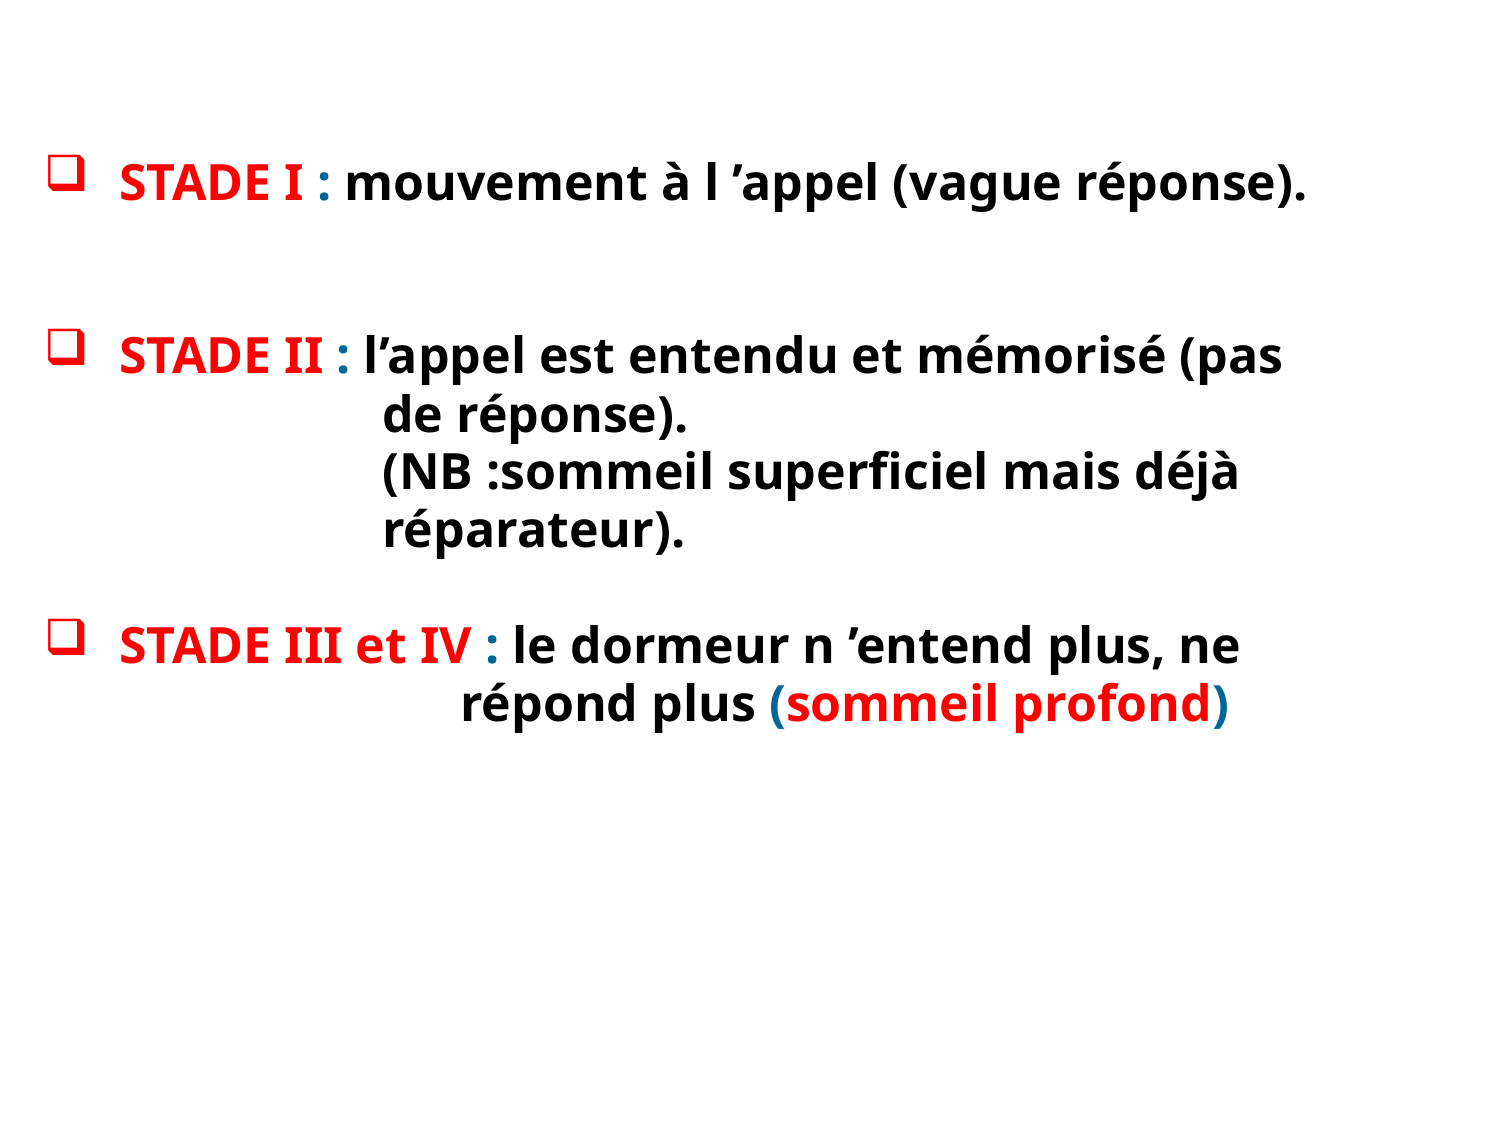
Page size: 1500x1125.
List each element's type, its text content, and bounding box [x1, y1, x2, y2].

text_box STADE I : mouvement à l ’appel (vague réponse). STADE II : l’appel est entendu et mémorisé (pas de réponse). (NB :sommeil superficiel mais déjà réparateur). STADE III et IV : le dormeur n ’entend plus, ne répond plus (sommeil profond) [29, 154, 1483, 739]
